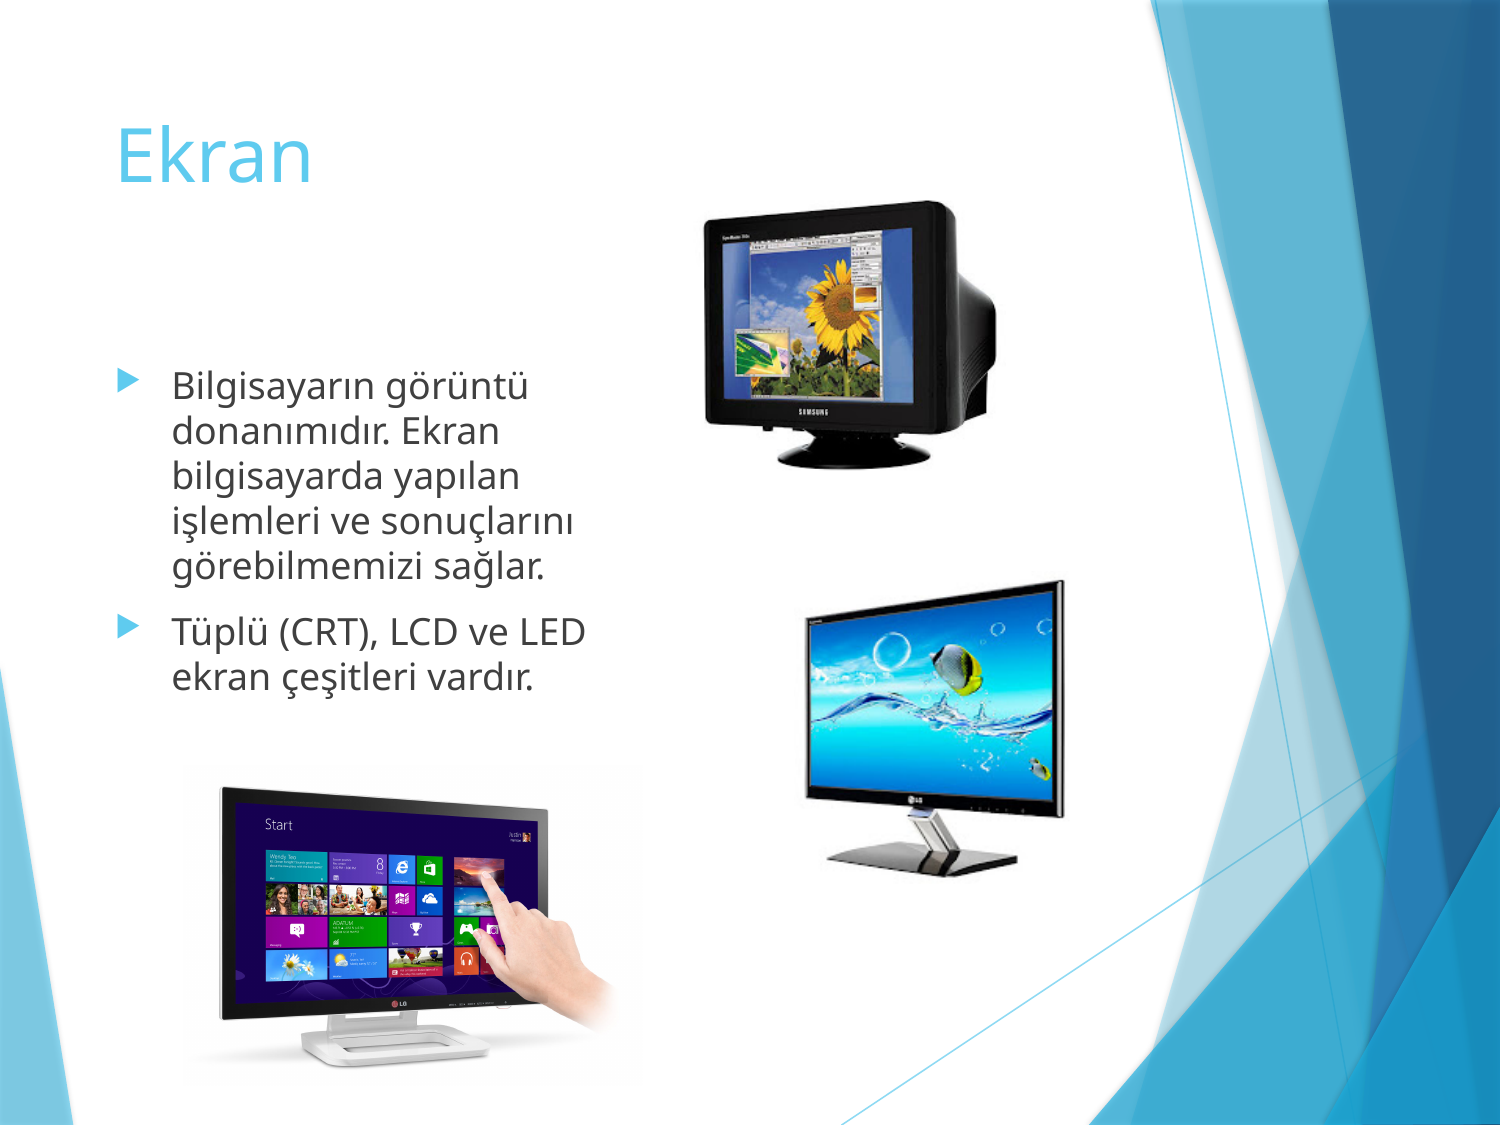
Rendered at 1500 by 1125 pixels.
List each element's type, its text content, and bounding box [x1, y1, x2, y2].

title Ekran [99, 99, 1142, 317]
list Bilgisayarın görüntü donanımıdır. Ekran bilgisayarda yapılan işlemleri ve sonuçlarını görebilmemizi sağlar. Tüplü (CRT), LCD ve LED ekran çeşitleri vardır. [99, 354, 607, 992]
picture [642, 179, 1058, 492]
picture [183, 764, 644, 1086]
picture [793, 570, 1077, 885]
